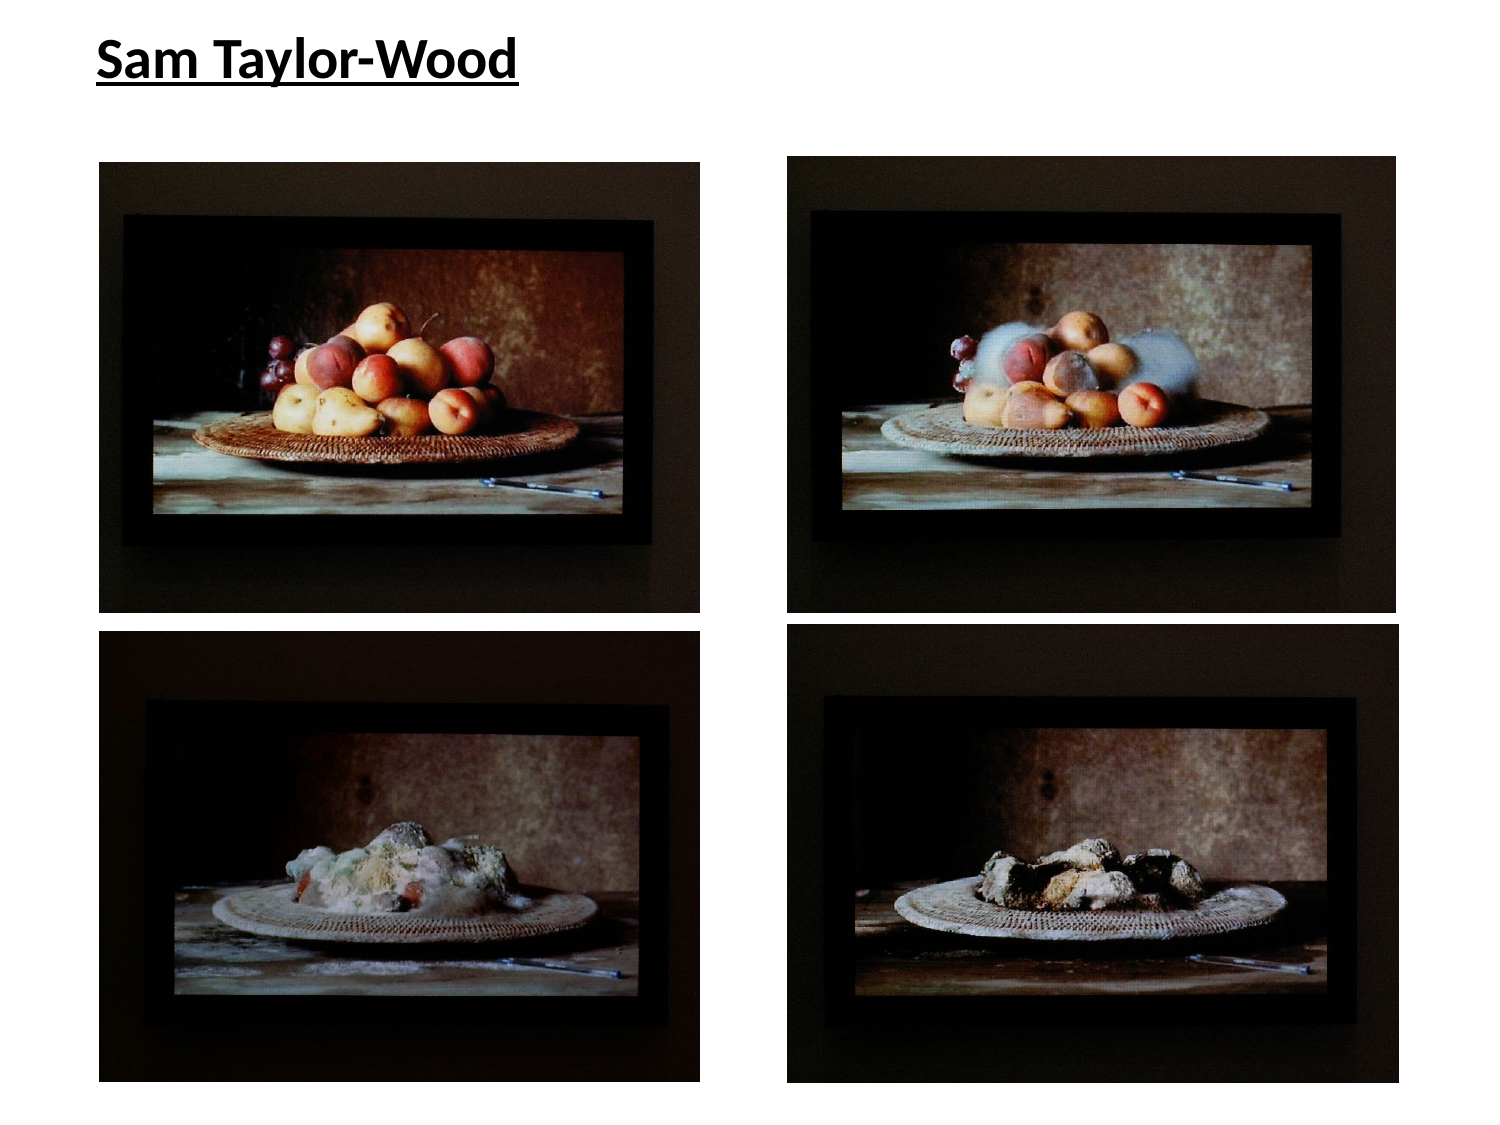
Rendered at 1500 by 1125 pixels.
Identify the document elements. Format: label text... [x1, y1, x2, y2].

picture [787, 624, 1399, 1084]
picture [99, 631, 701, 1082]
picture [99, 162, 701, 613]
text_box Sam Taylor-Wood [81, 12, 535, 98]
picture [787, 156, 1397, 613]
